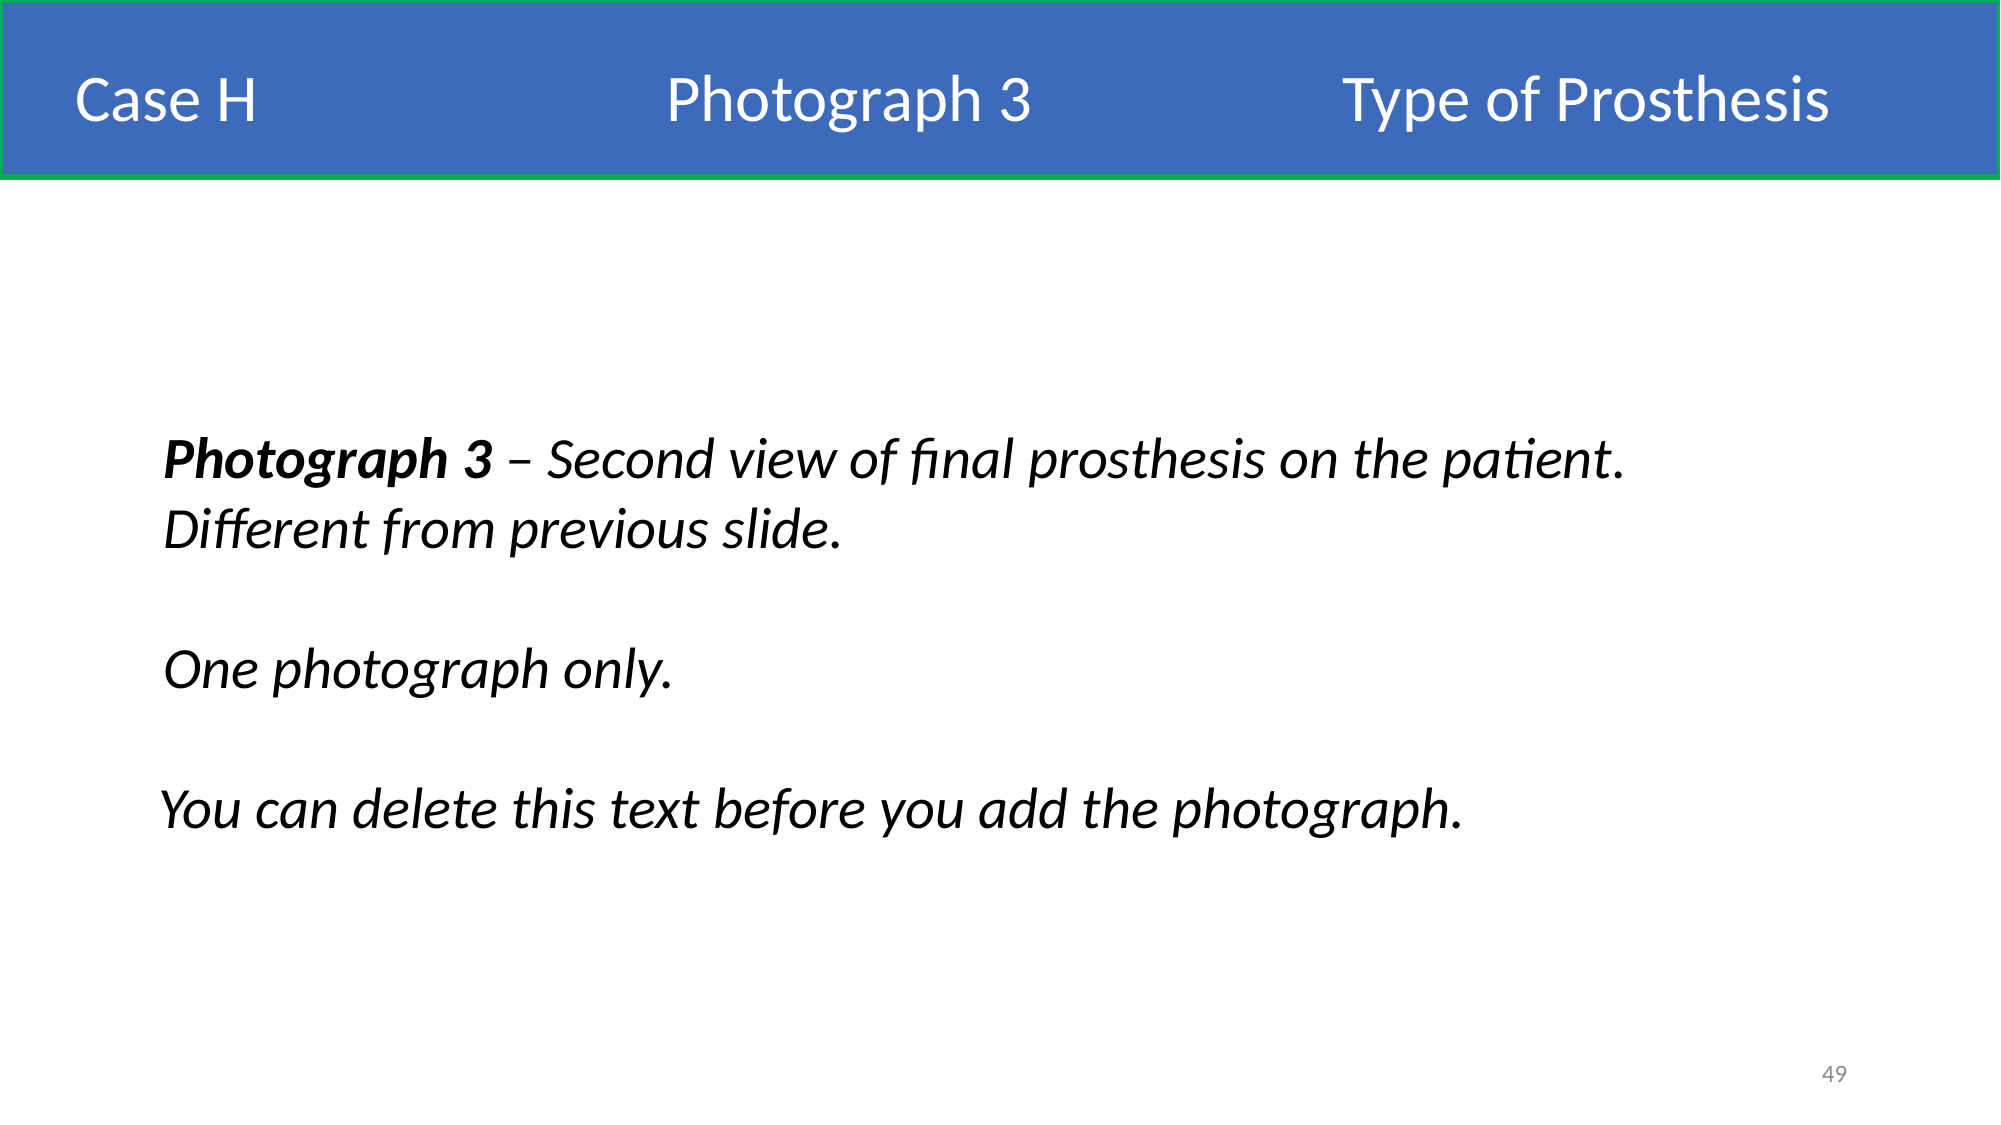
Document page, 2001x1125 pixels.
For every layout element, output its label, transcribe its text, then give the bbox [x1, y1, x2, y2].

text_box Type of Prosthesis [1327, 47, 1861, 142]
text_box Photograph 3 [651, 47, 1048, 142]
text_box Photograph 3 – Second view of final prosthesis on the patient. Different from previous slide. One photograph only. You can delete this text before you add the photograph. [143, 413, 1656, 893]
slide_number 49 [1412, 1042, 1863, 1103]
title [0, 0, 2000, 178]
text_box Case H [60, 47, 274, 142]
